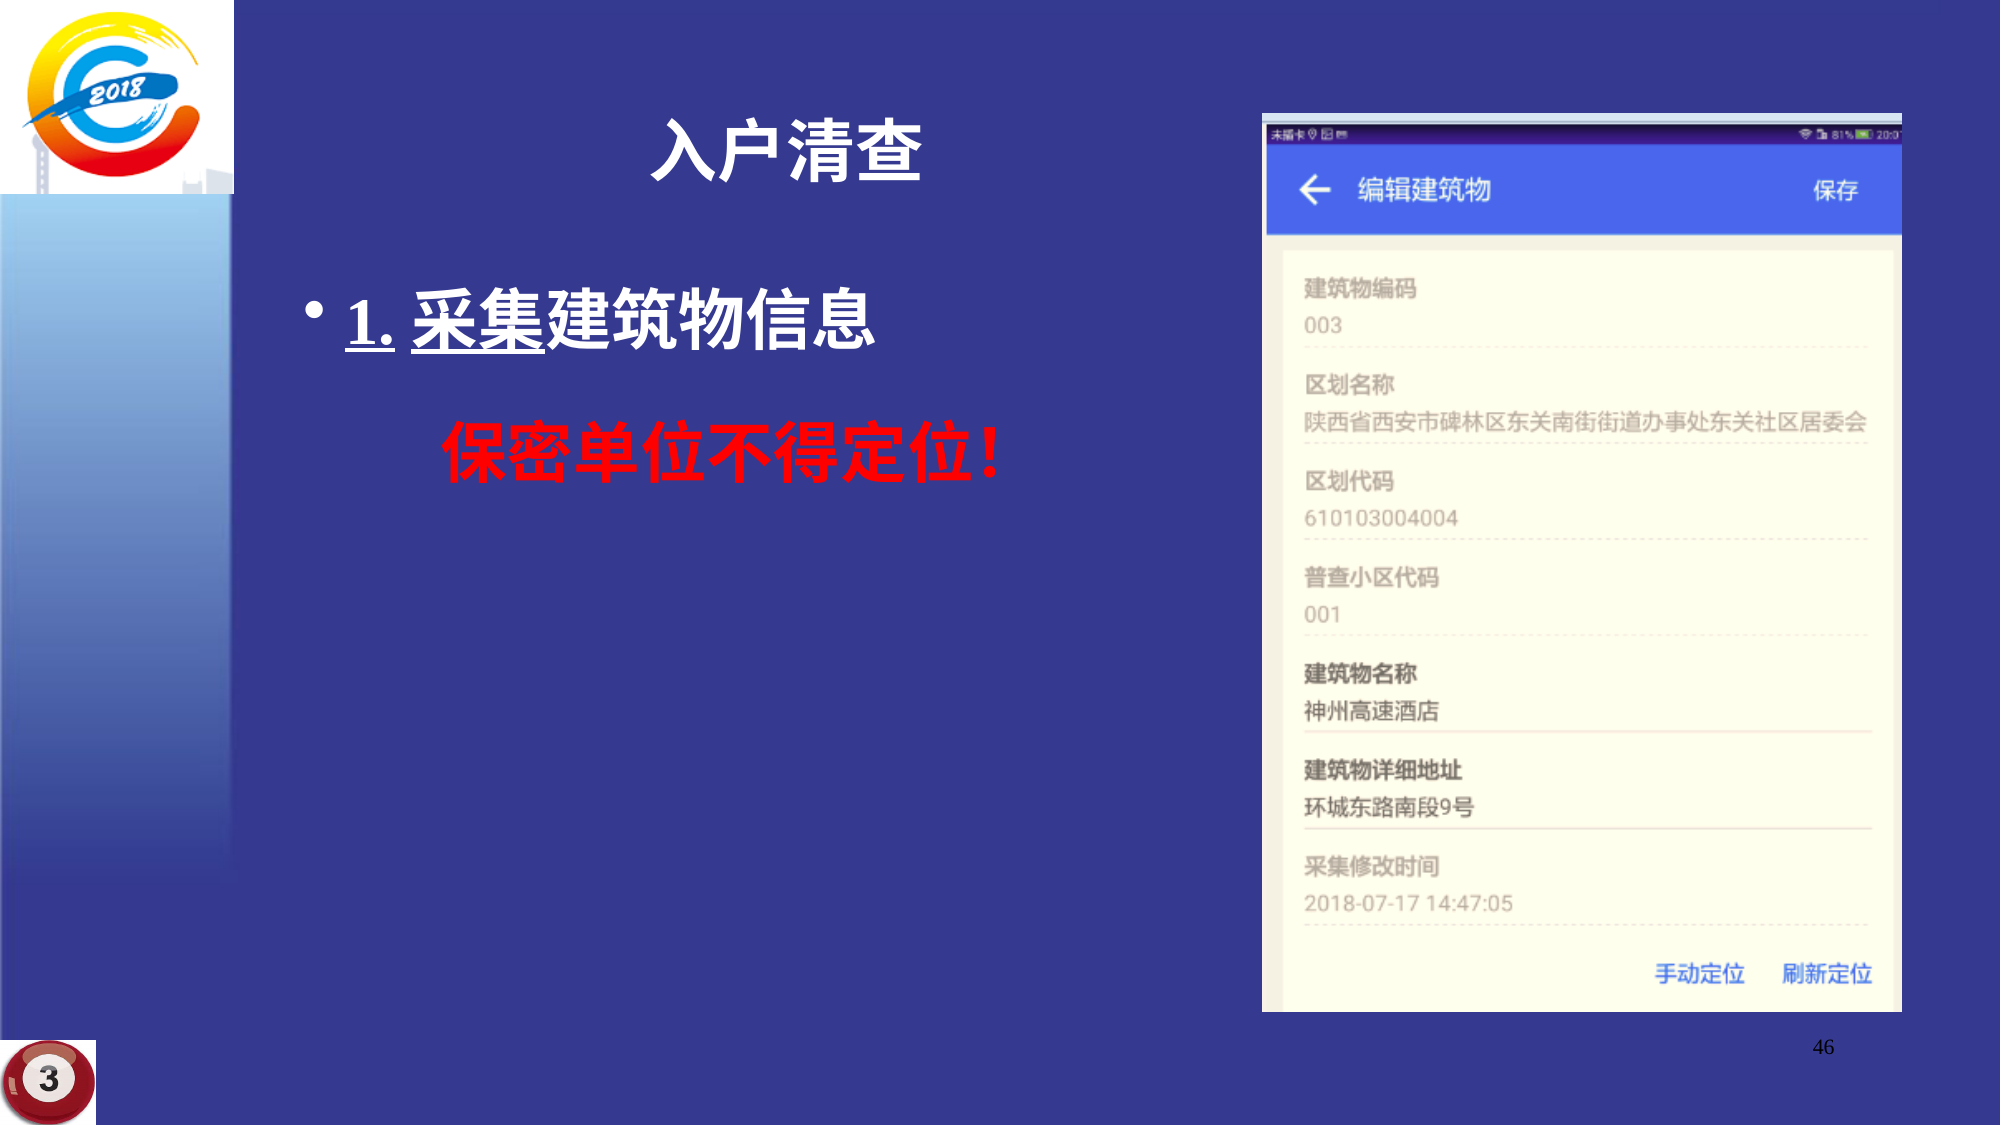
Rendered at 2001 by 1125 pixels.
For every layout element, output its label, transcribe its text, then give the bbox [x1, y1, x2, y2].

list 1.采集建筑物信息 保密单位不得定位！ [288, 230, 1257, 944]
slide_number 46 [1433, 1024, 1851, 1101]
title 入户清查 [139, 40, 1434, 258]
picture [0, 0, 2000, 1125]
